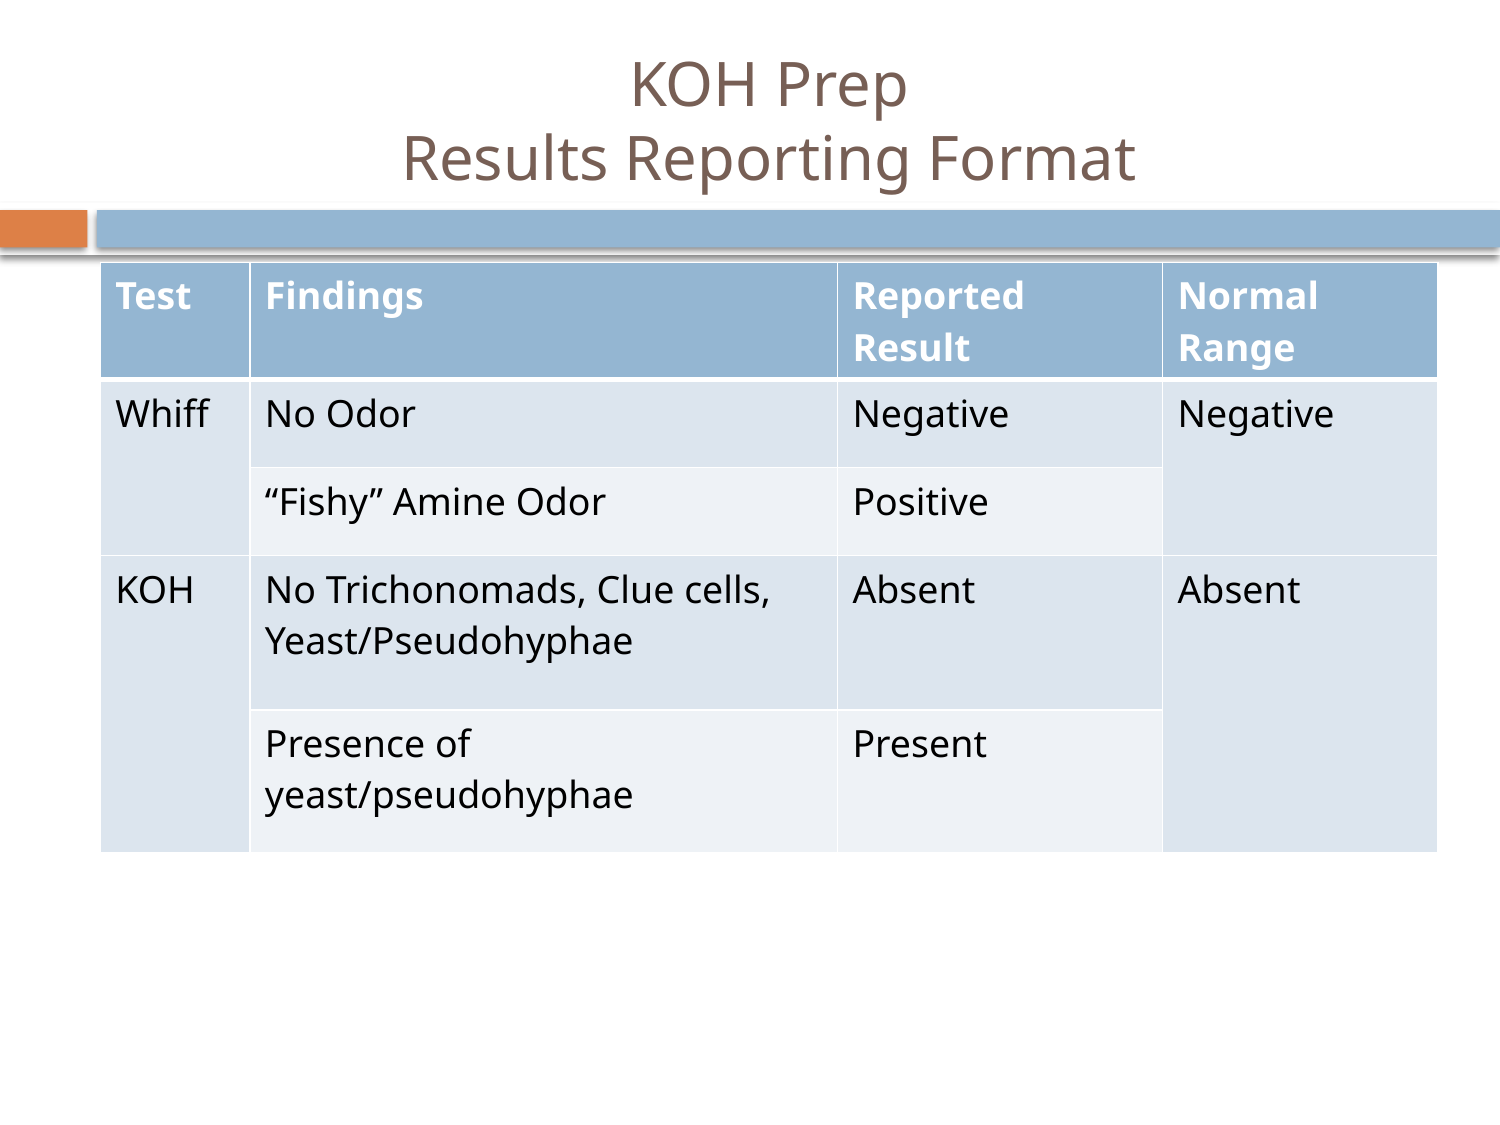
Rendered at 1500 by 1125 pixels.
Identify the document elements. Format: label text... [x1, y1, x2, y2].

table_cell Absent [1163, 556, 1437, 852]
table_header Normal Range [1163, 263, 1437, 377]
table_cell Presence of yeast/pseudohyphae [251, 711, 837, 852]
table_cell Negative [838, 382, 1162, 467]
table_cell KOH [101, 556, 249, 852]
table_cell No Trichonomads, Clue cells, Yeast/Pseudohyphae [251, 556, 837, 709]
table_cell Whiff [101, 382, 249, 555]
table_cell “Fishy” Amine Odor [251, 468, 837, 555]
table_cell No Odor [251, 382, 837, 467]
table_cell Positive [838, 468, 1162, 555]
table_header Reported Result [838, 263, 1162, 377]
title KOH Prep Results Reporting Format [100, 37, 1438, 200]
table_cell Present [838, 711, 1162, 852]
table_cell Absent [838, 556, 1162, 709]
table_header Test [101, 263, 249, 377]
table_header Findings [251, 263, 837, 377]
table_cell Negative [1163, 382, 1437, 555]
